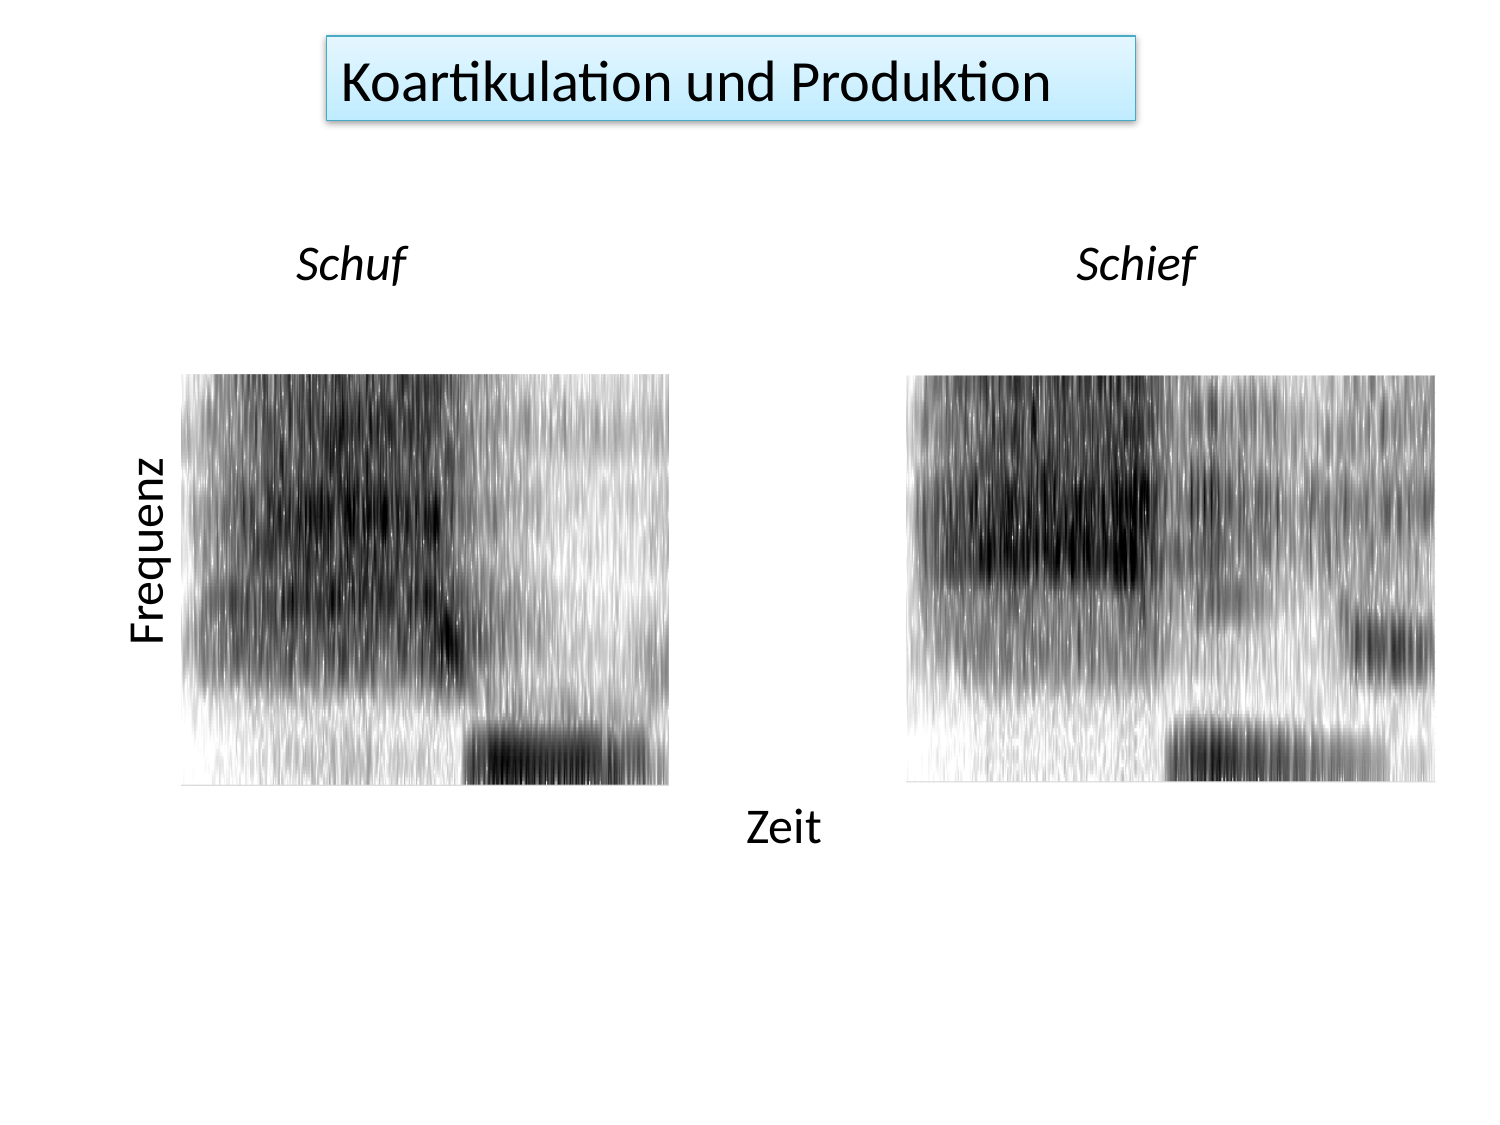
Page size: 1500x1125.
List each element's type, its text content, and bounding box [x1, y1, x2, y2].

text_box Frequenz [105, 423, 175, 661]
picture [180, 373, 669, 786]
text_box Schief [1061, 222, 1225, 298]
text_box Koartikulation und Produktion [326, 35, 1136, 121]
picture [905, 372, 1436, 786]
text_box Zeit [731, 785, 857, 861]
text_box Schuf [281, 222, 444, 298]
